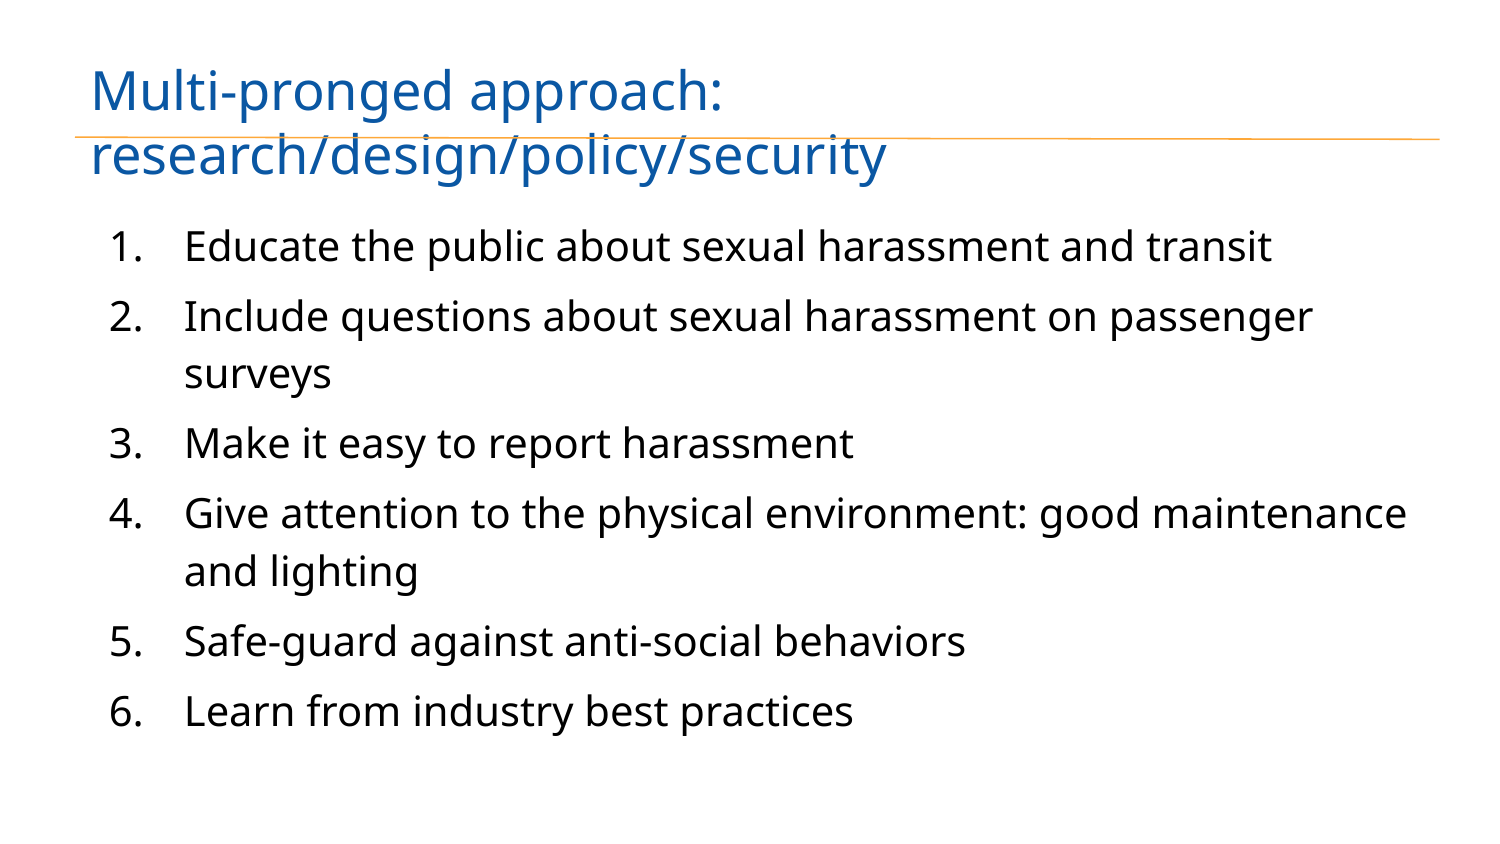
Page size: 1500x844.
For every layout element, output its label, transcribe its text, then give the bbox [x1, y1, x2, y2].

title Multi-pronged approach: research/design/policy/security [75, 40, 1500, 135]
list Educate the public about sexual harassment and transit Include questions about sexual harassment on passenger surveys Make it easy to report harassment Give attention to the physical environment: good maintenance and lighting Safe-guard against anti-social behaviors Learn from industry best practices [75, 197, 1473, 829]
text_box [74, 136, 1440, 140]
